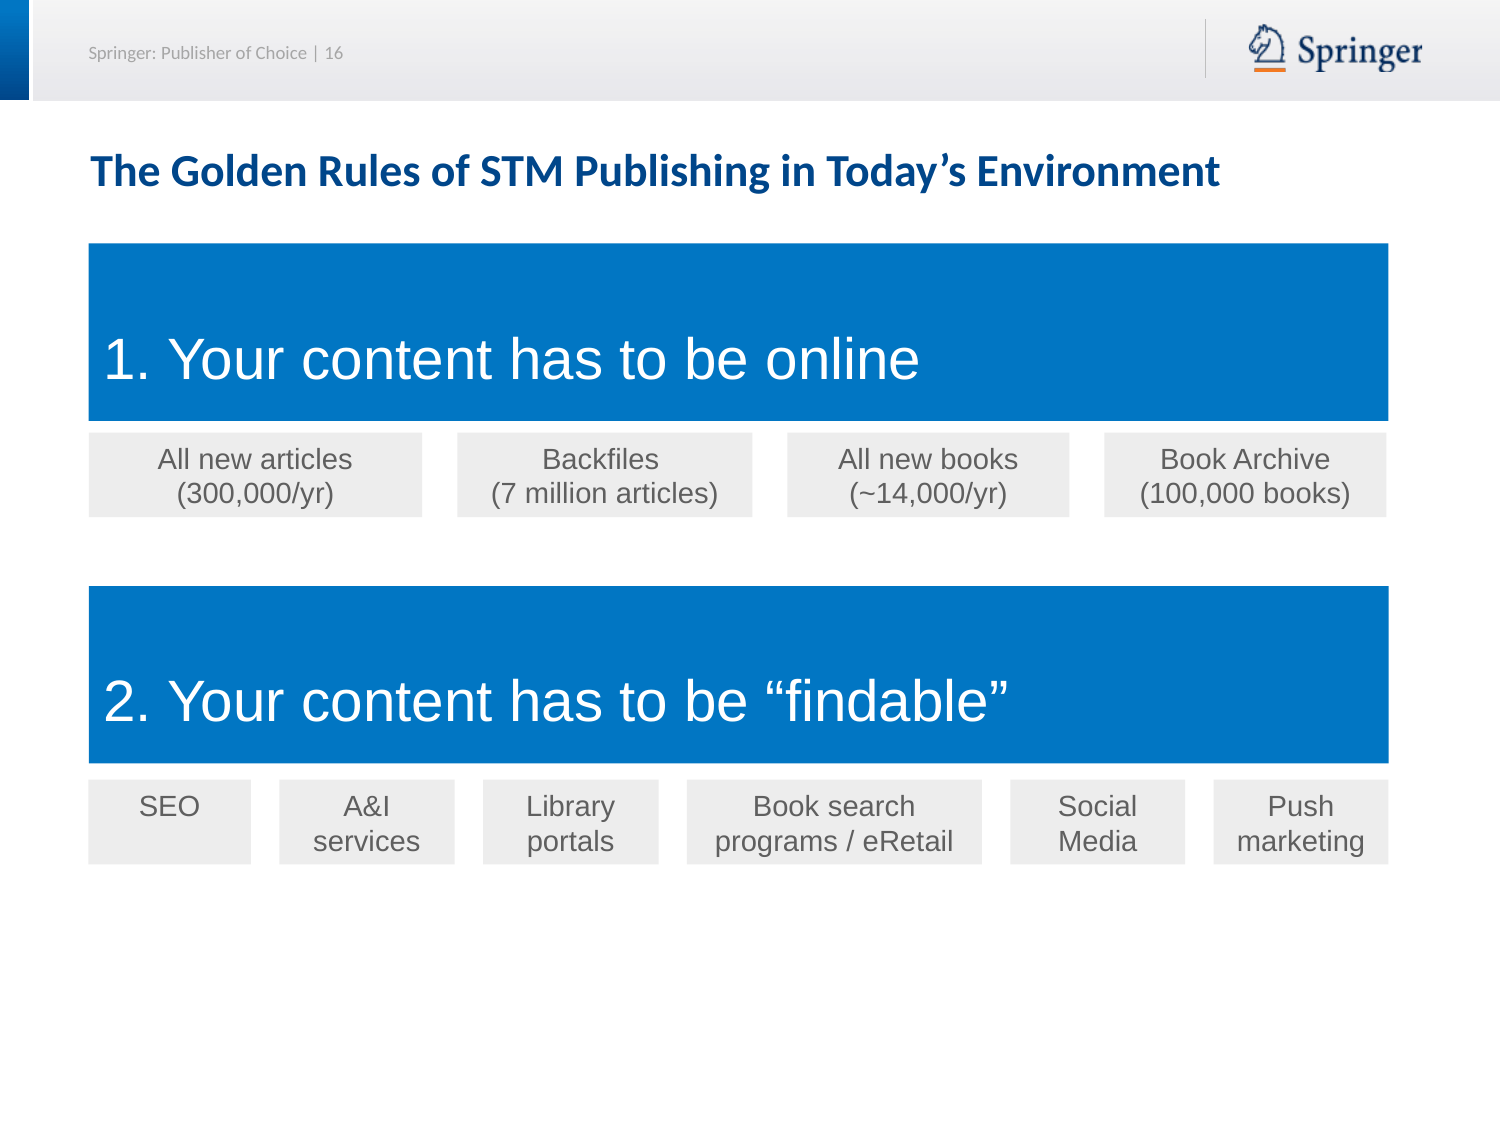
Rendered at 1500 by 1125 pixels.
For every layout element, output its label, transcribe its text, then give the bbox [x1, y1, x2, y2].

text_box Backfiles (7 million articles) [457, 432, 753, 518]
text_box Library portals [483, 779, 659, 865]
picture [33, 0, 1500, 101]
text_box Book search programs / eRetail [686, 779, 982, 865]
text_box SEO [88, 779, 251, 865]
title The Golden Rules of STM Publishing in Today’s Environment [90, 147, 1425, 198]
text_box All new books (~14,000/yr) [787, 432, 1070, 518]
text_box 2. Your content has to be “findable” [88, 586, 1389, 764]
text_box Social Media [1010, 779, 1186, 865]
text_box 1. Your content has to be online [88, 243, 1389, 421]
text_box Push marketing [1213, 779, 1389, 865]
text_box All new articles (300,000/yr) [88, 432, 423, 518]
text_box Book Archive (100,000 books) [1104, 432, 1387, 518]
text_box A&I services [279, 779, 455, 865]
